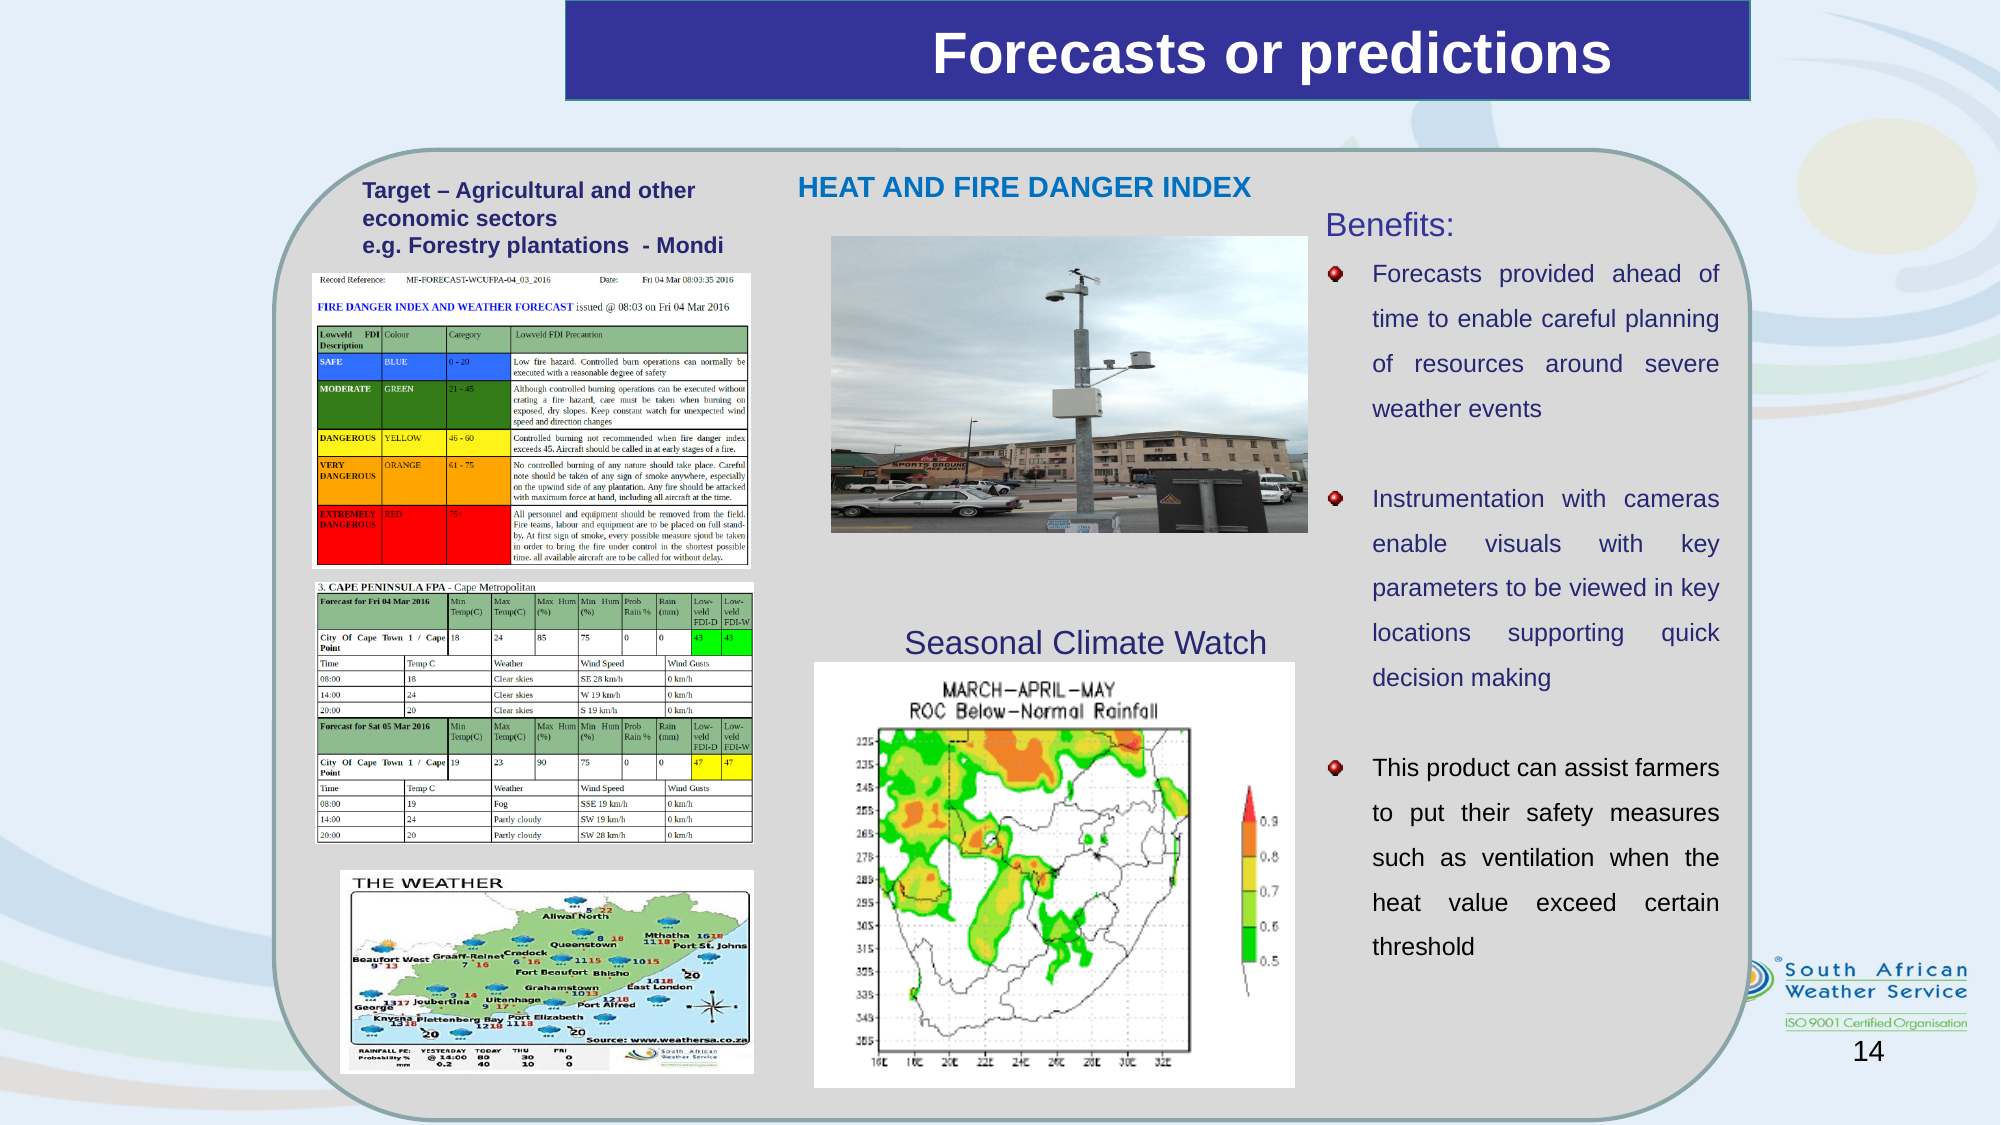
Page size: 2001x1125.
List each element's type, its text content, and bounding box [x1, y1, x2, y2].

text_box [273, 149, 1751, 1121]
picture [0, 0, 2001, 1125]
slide_number 14 [1754, 1024, 1901, 1103]
text_box Forecasts or predictions [565, 0, 1750, 100]
